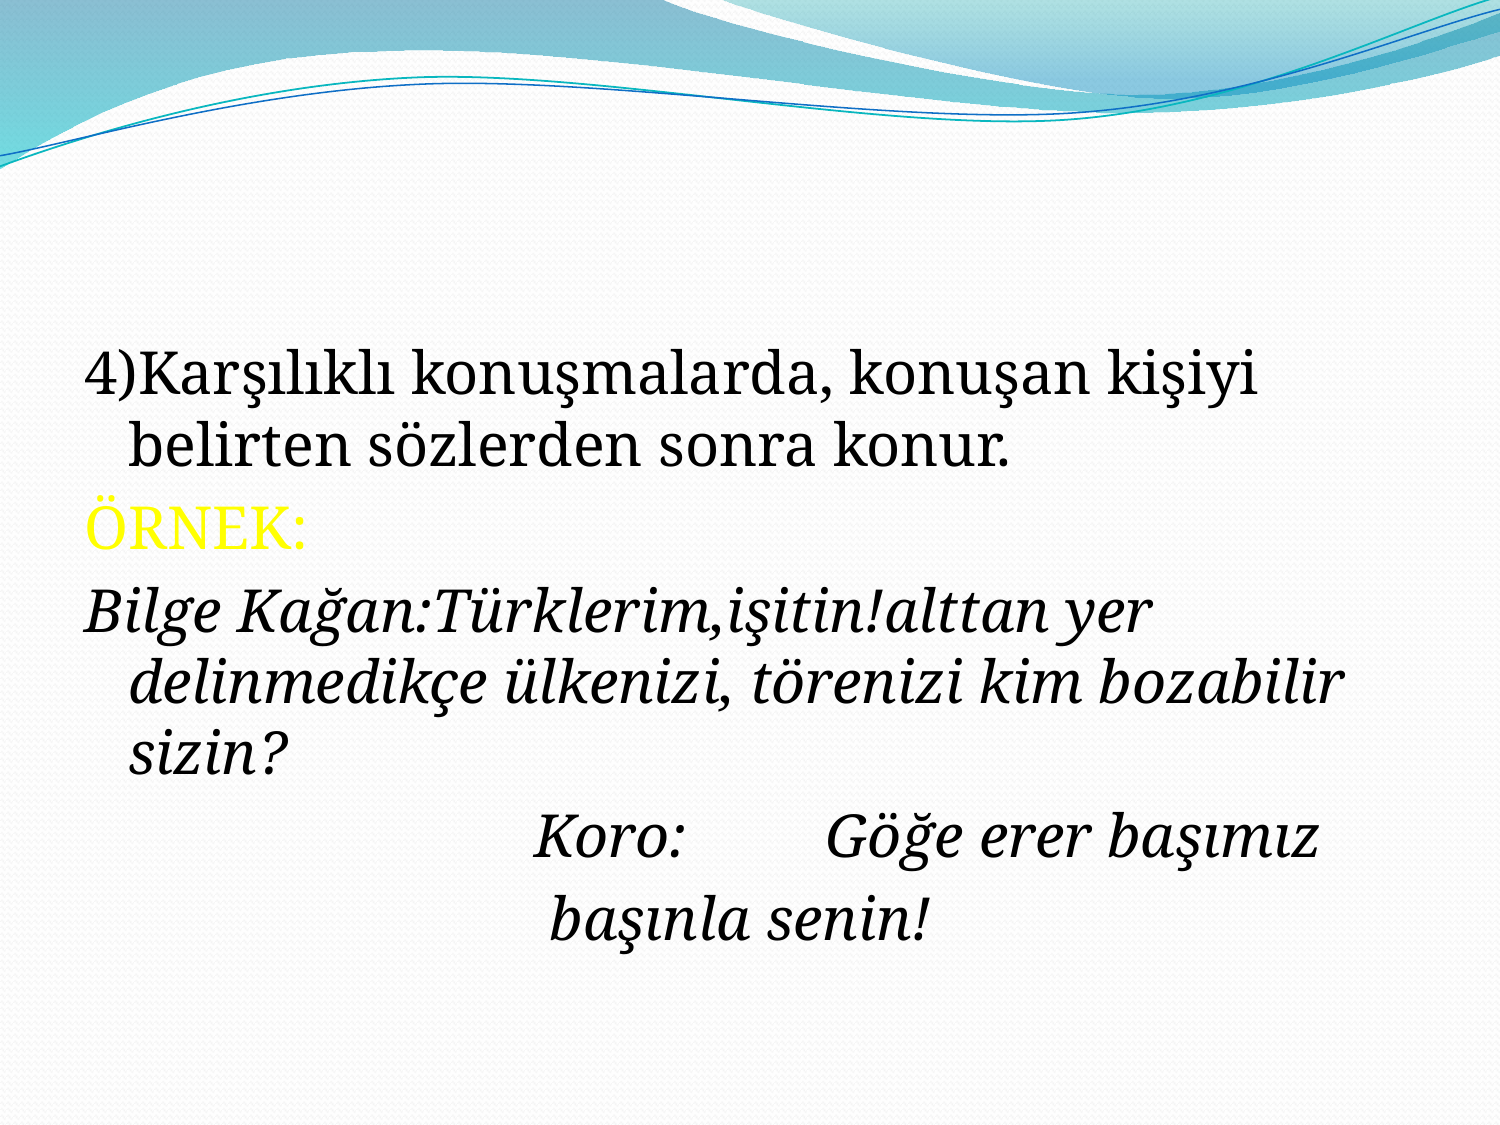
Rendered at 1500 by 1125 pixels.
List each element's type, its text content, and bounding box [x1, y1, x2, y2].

list 4)Karşılıklı konuşmalarda, konuşan kişiyi belirten sözlerden sonra konur. ÖRNEK: Bilge Kağan:Türklerim,işitin!alttan yer delinmedikçe ülkenizi, törenizi kim bozabilir sizin? Koro: Göğe erer başımız başınla senin! [70, 328, 1421, 1049]
